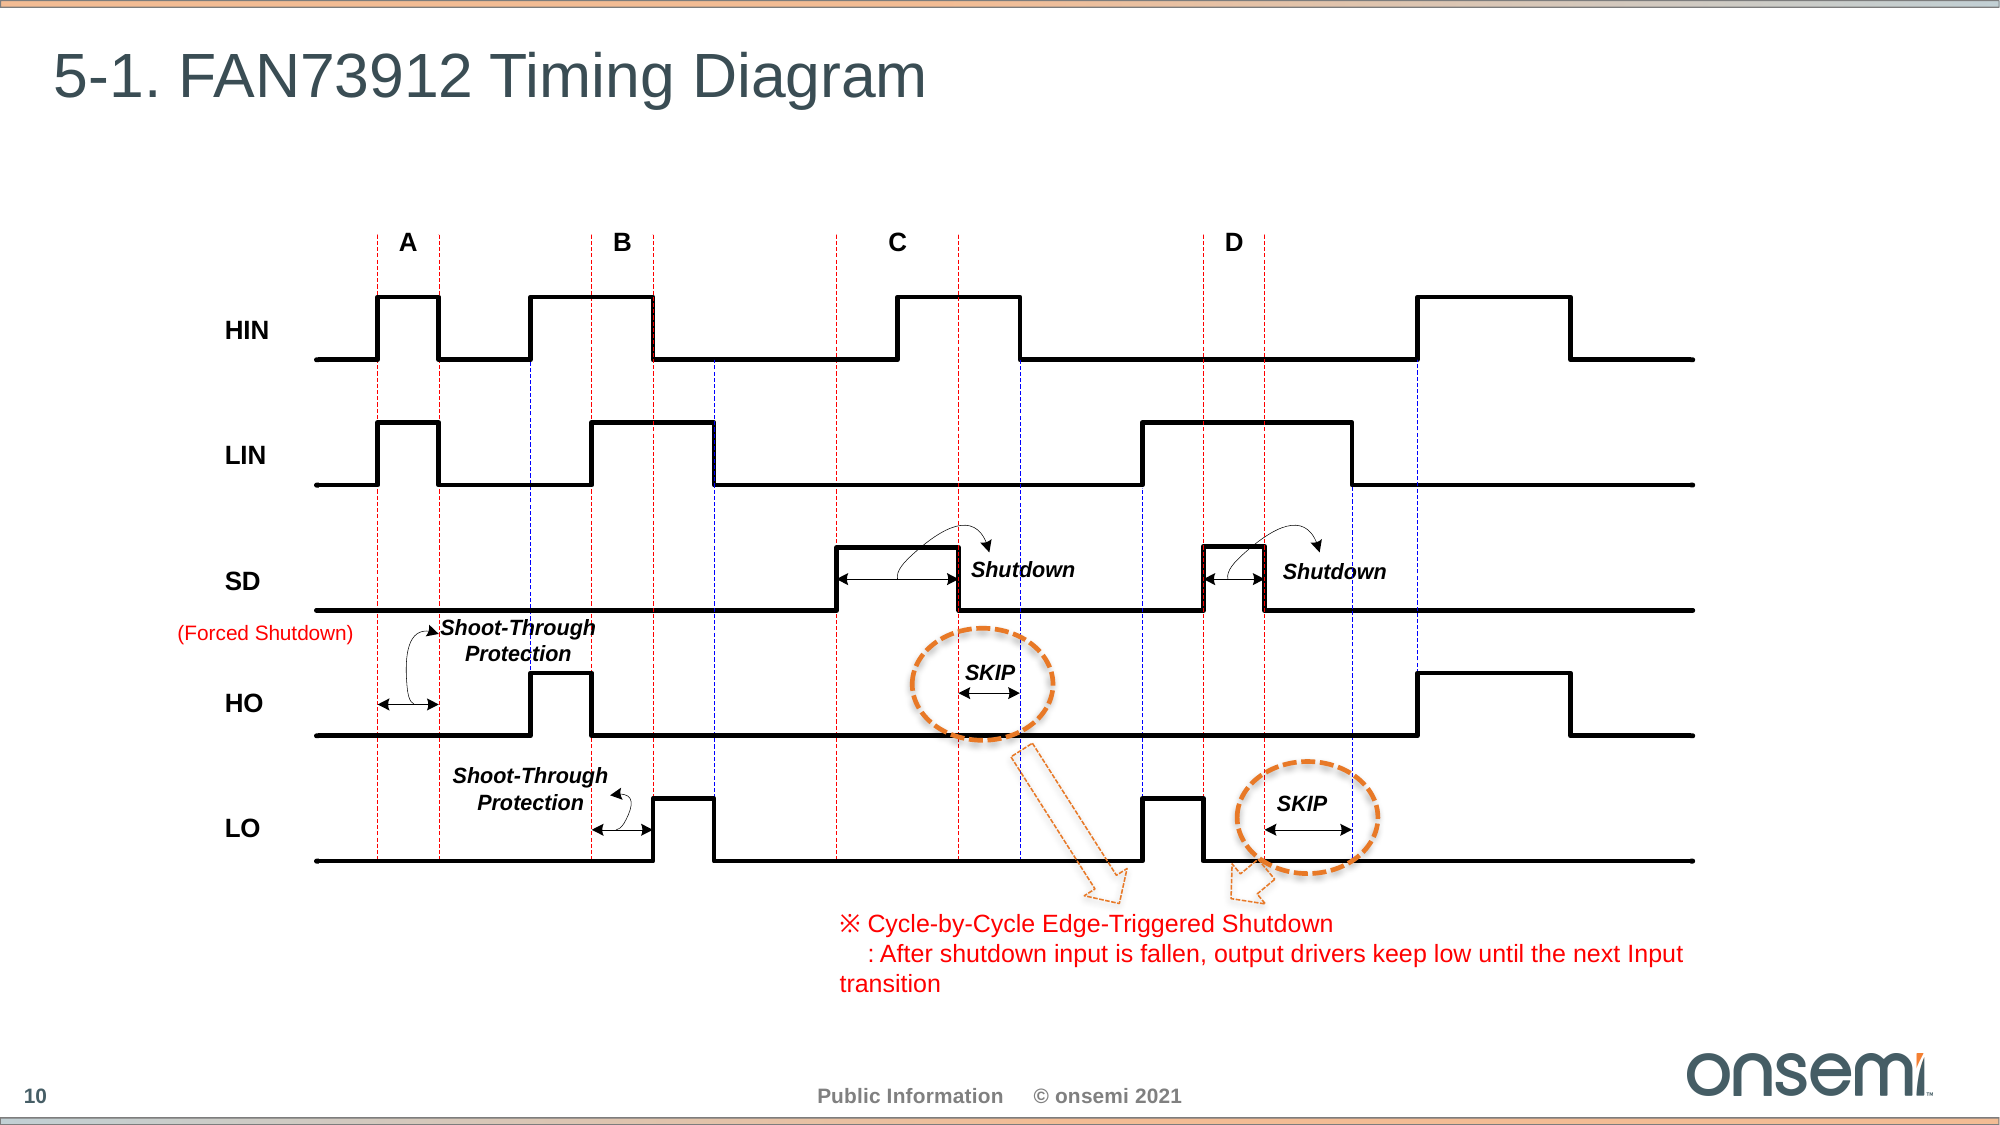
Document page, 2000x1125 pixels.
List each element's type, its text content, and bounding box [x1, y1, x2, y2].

text_box [1230, 877, 1276, 905]
title 5-1. FAN73912 Timing Diagram [39, 19, 1882, 135]
text_box ※ Cycle-by-Cycle Edge-Triggered Shutdown : After shutdown input is fallen, output drivers keep low until the next Input transition [824, 899, 1790, 1005]
picture [1687, 1053, 1933, 1096]
text_box (Forced Shutdown) [162, 612, 214, 653]
text_box [1083, 877, 1126, 905]
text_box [220, 225, 1700, 870]
